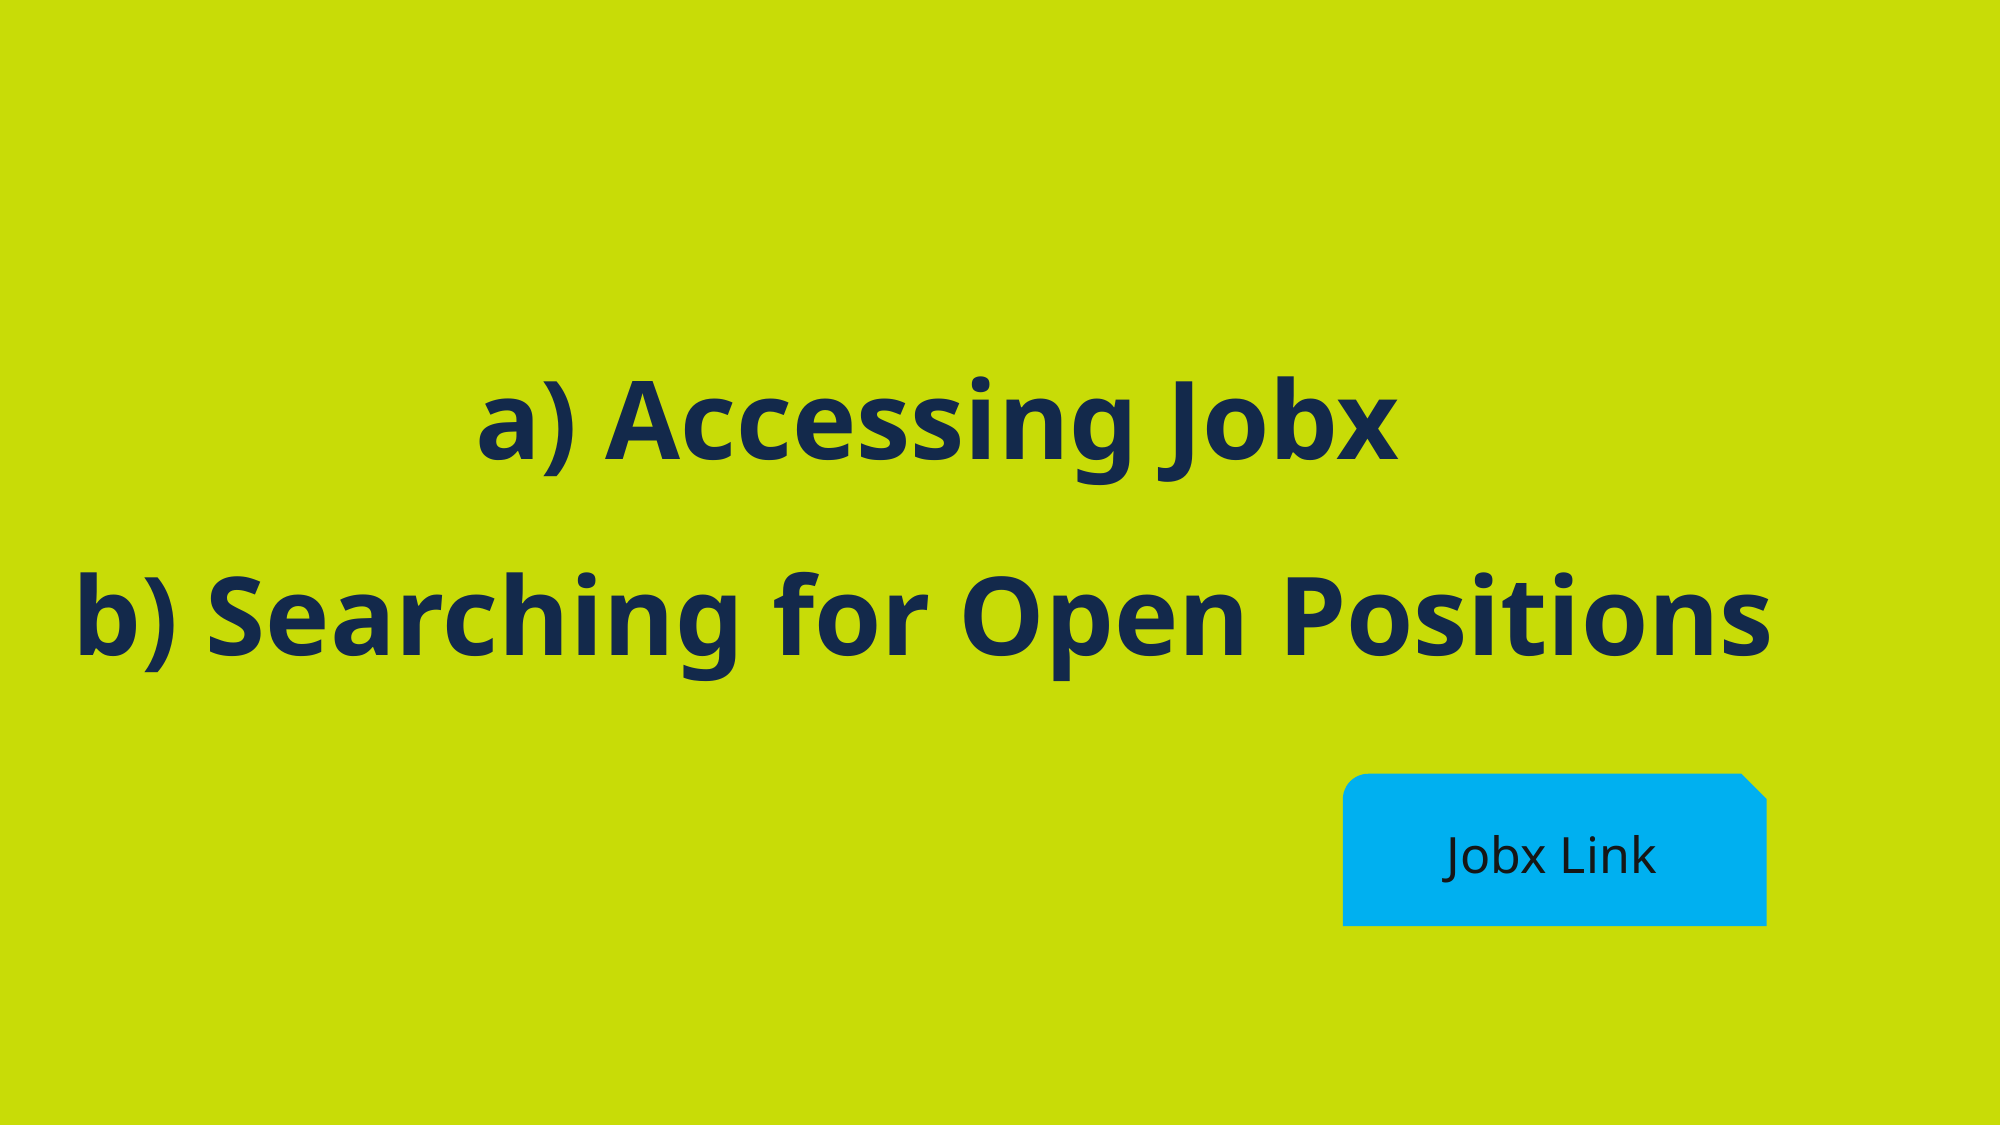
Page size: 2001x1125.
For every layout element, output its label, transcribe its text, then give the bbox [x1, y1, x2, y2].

text_box Jobx Link [1341, 772, 1768, 928]
text_box a) Accessing Jobx b) Searching for Open Positions [0, 244, 1847, 774]
